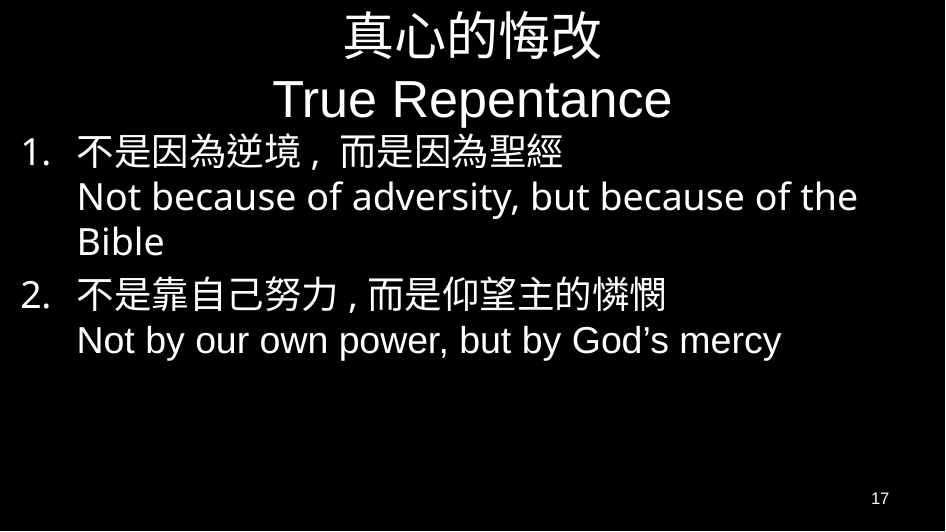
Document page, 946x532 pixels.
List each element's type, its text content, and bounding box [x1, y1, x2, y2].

slide_number 17 [677, 483, 899, 522]
title 真心的悔改 True Repentance [46, 21, 899, 111]
list 不是因為逆境, 而是因為聖經 Not because of adversity, but because of the Bible 不是靠自己努力,而是仰望主的憐憫 Not by our own power, but by God’s mercy [11, 123, 934, 475]
